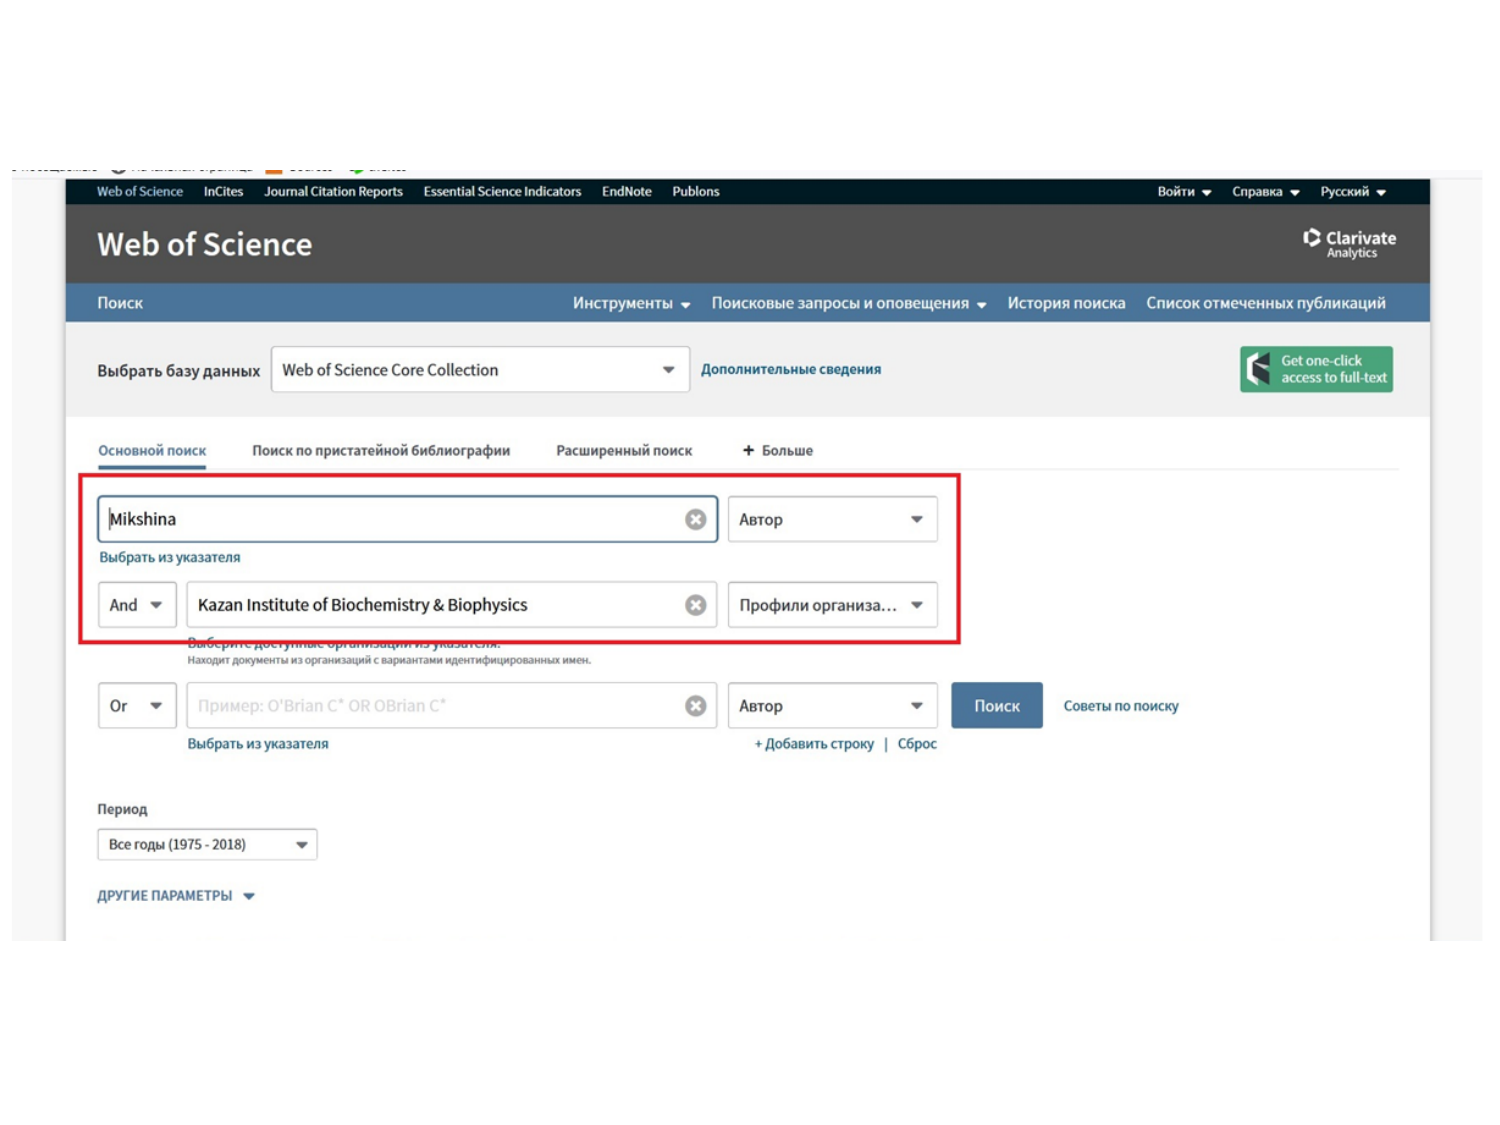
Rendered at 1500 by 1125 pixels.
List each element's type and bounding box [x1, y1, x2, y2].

picture [11, 170, 1483, 941]
